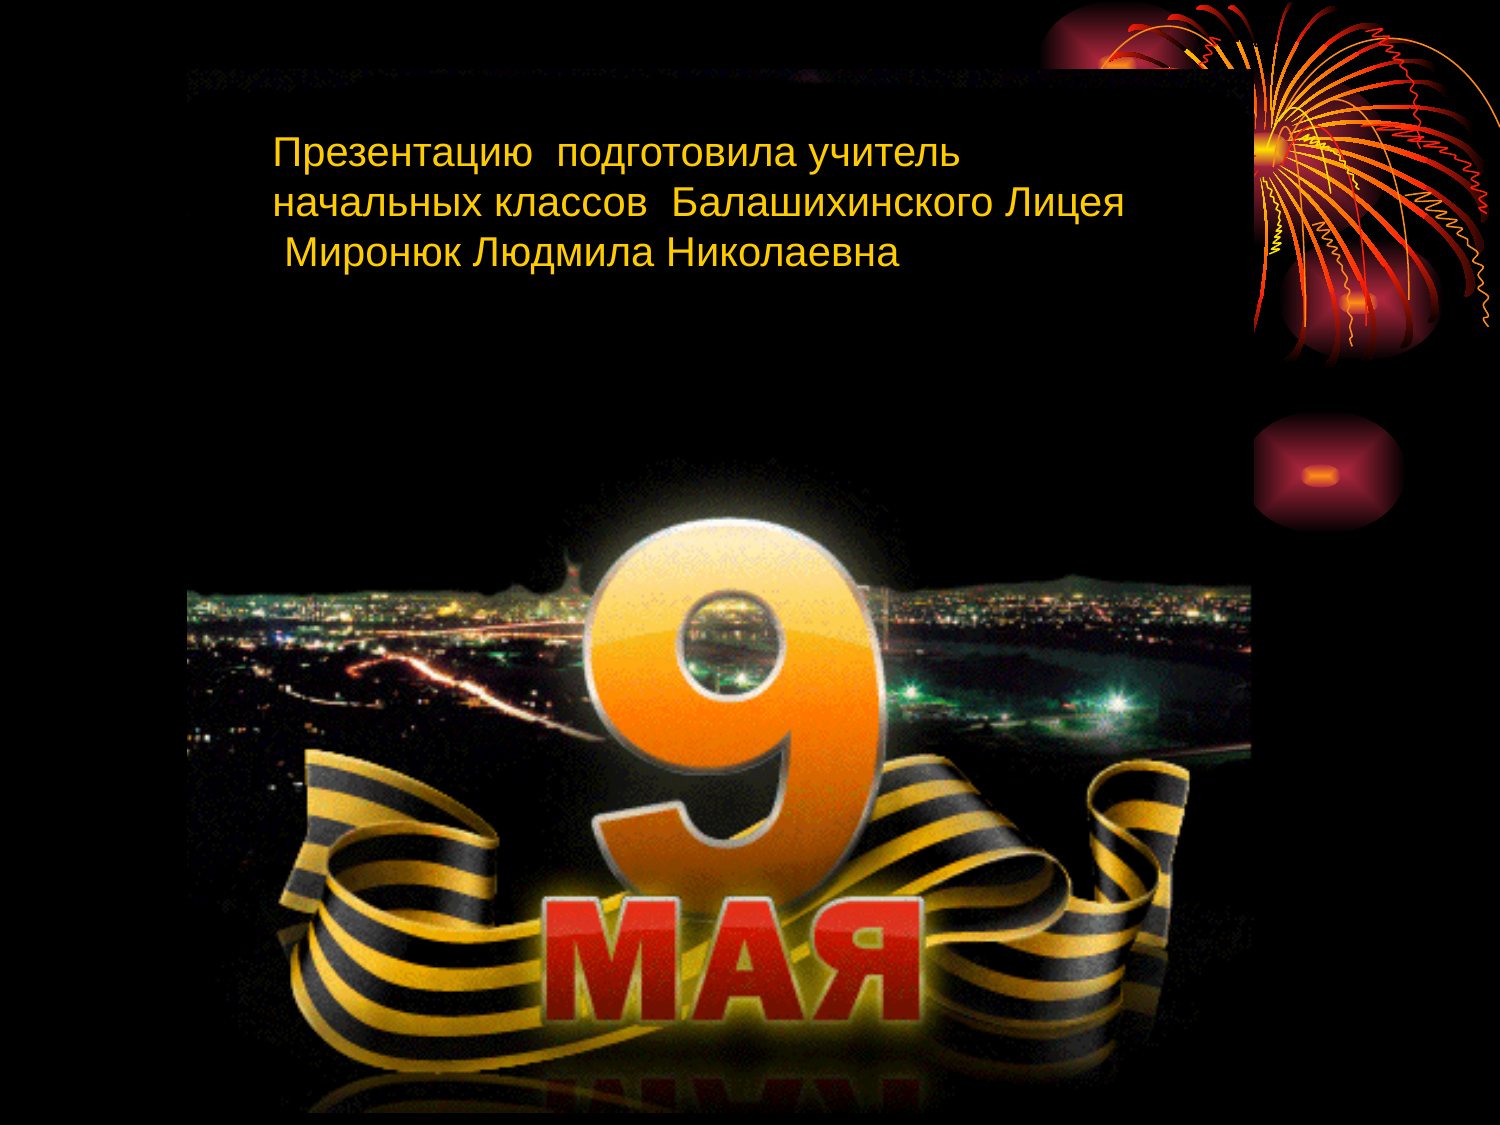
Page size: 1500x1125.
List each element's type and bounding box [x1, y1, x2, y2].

picture [187, 69, 1255, 1113]
